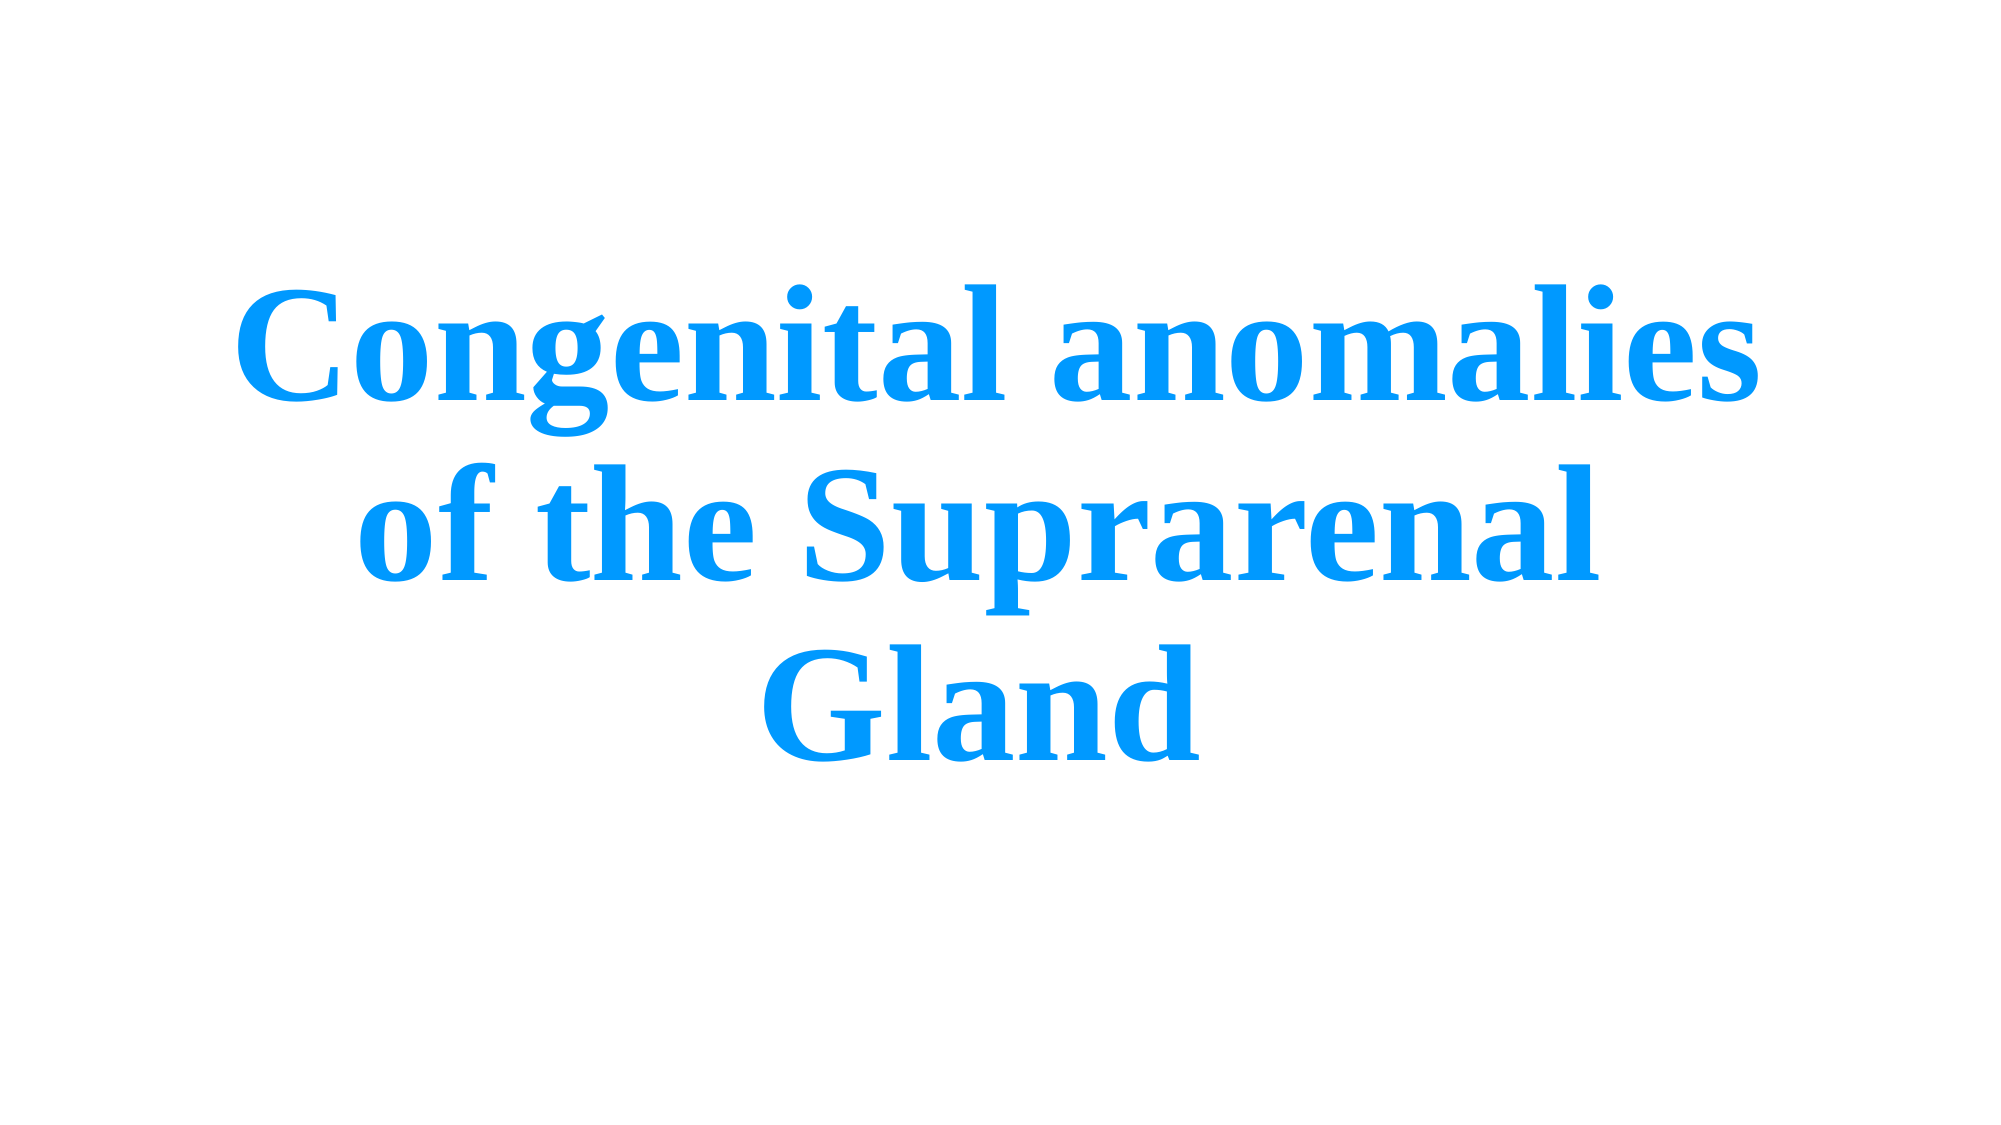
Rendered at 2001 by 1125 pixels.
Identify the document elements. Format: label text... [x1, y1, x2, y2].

list Congenital anomalies of the Suprarenal Gland [135, 249, 1861, 964]
